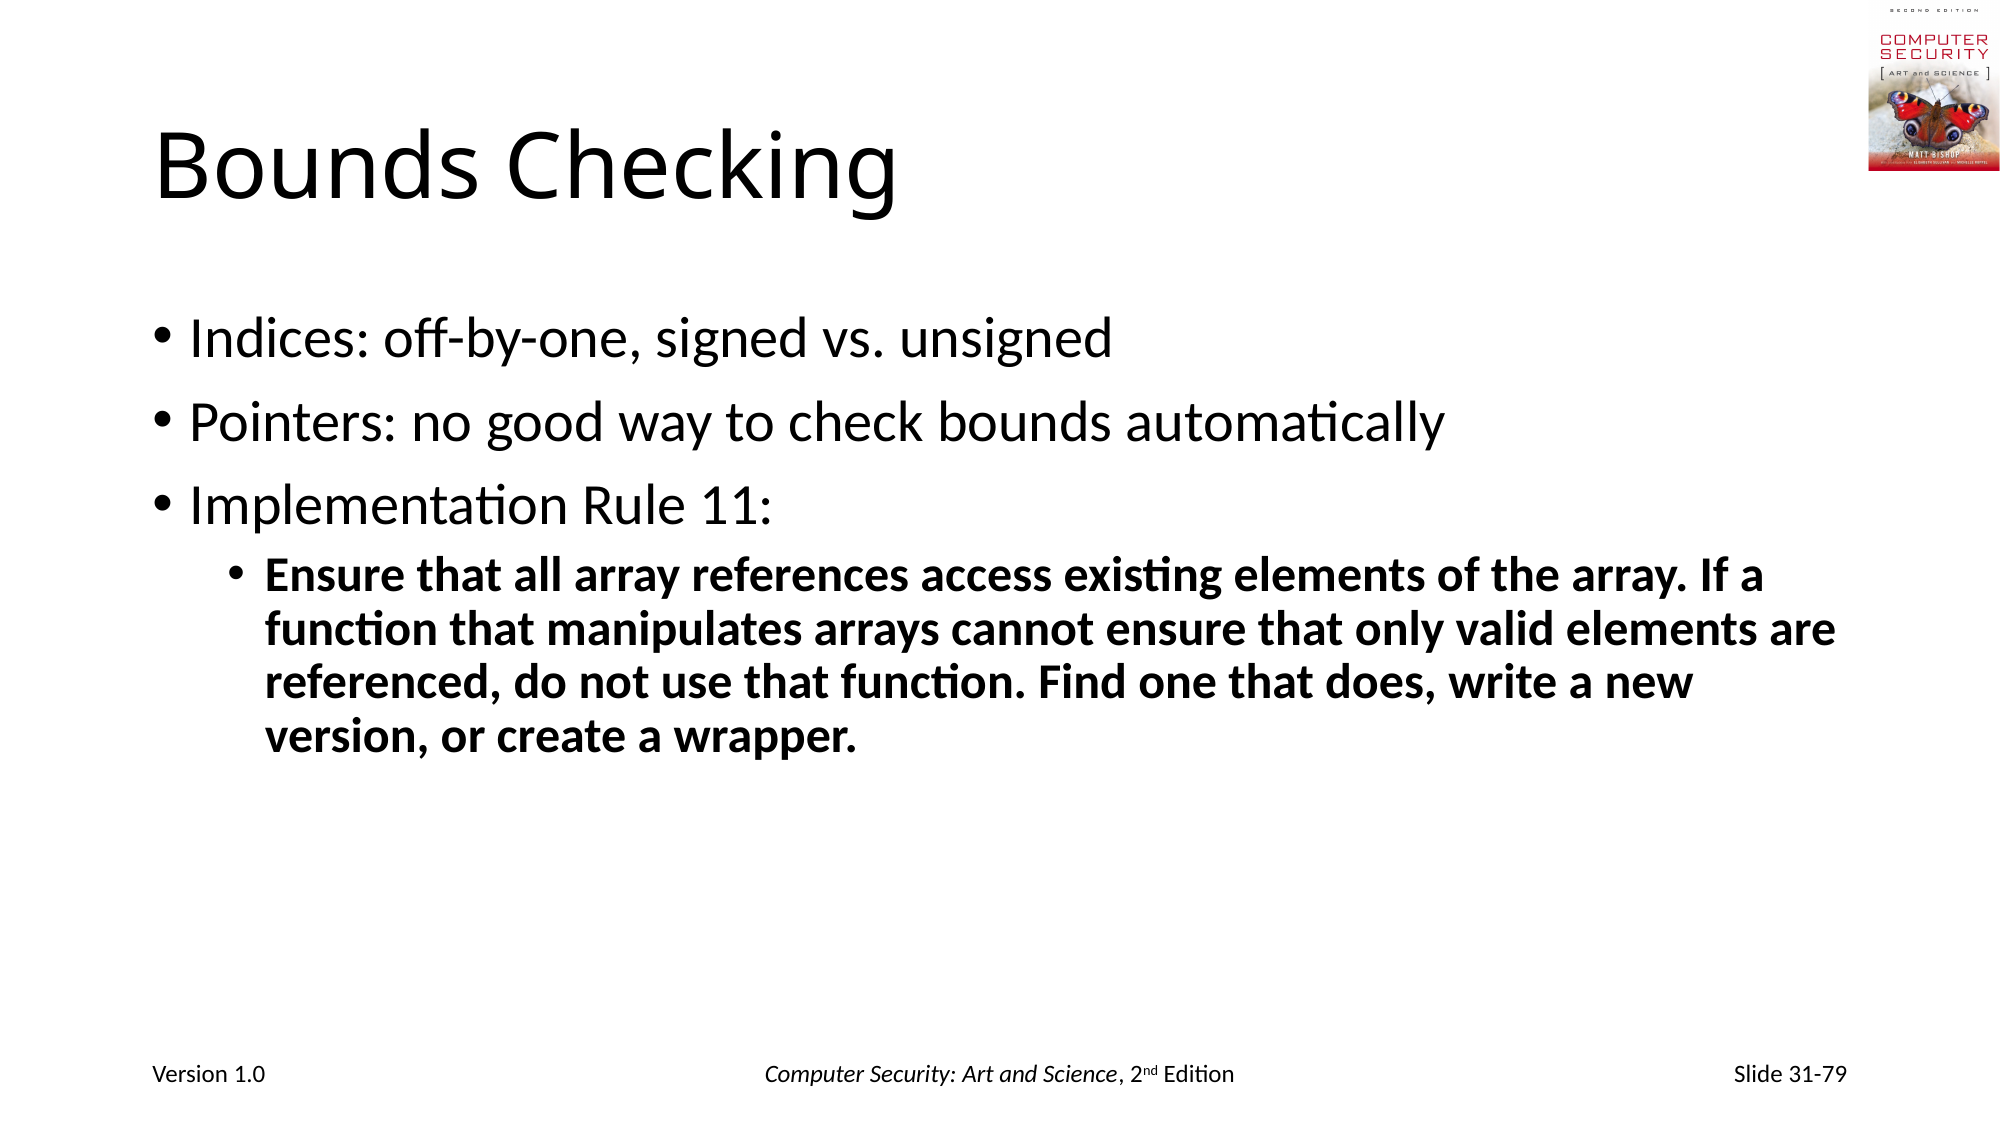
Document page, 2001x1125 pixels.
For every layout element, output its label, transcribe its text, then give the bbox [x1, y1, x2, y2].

slide_number Slide 31-79 [1412, 1042, 1863, 1103]
picture [1868, 0, 2000, 171]
list Indices: off-by-one, signed vs. unsigned Pointers: no good way to check bounds automatically Implementation Rule 11: Ensure that all array references access existing elements of the array. If a function that manipulates arrays cannot ensure that only valid elements are referenced, do not use that function. Find one that does, write a new version, or create a wrapper. [137, 299, 1863, 1014]
title Bounds Checking [137, 59, 1863, 278]
slide_number Version 1.0 [137, 1042, 588, 1103]
footer Computer Security: Art and Science, 2nd Edition [662, 1042, 1338, 1103]
